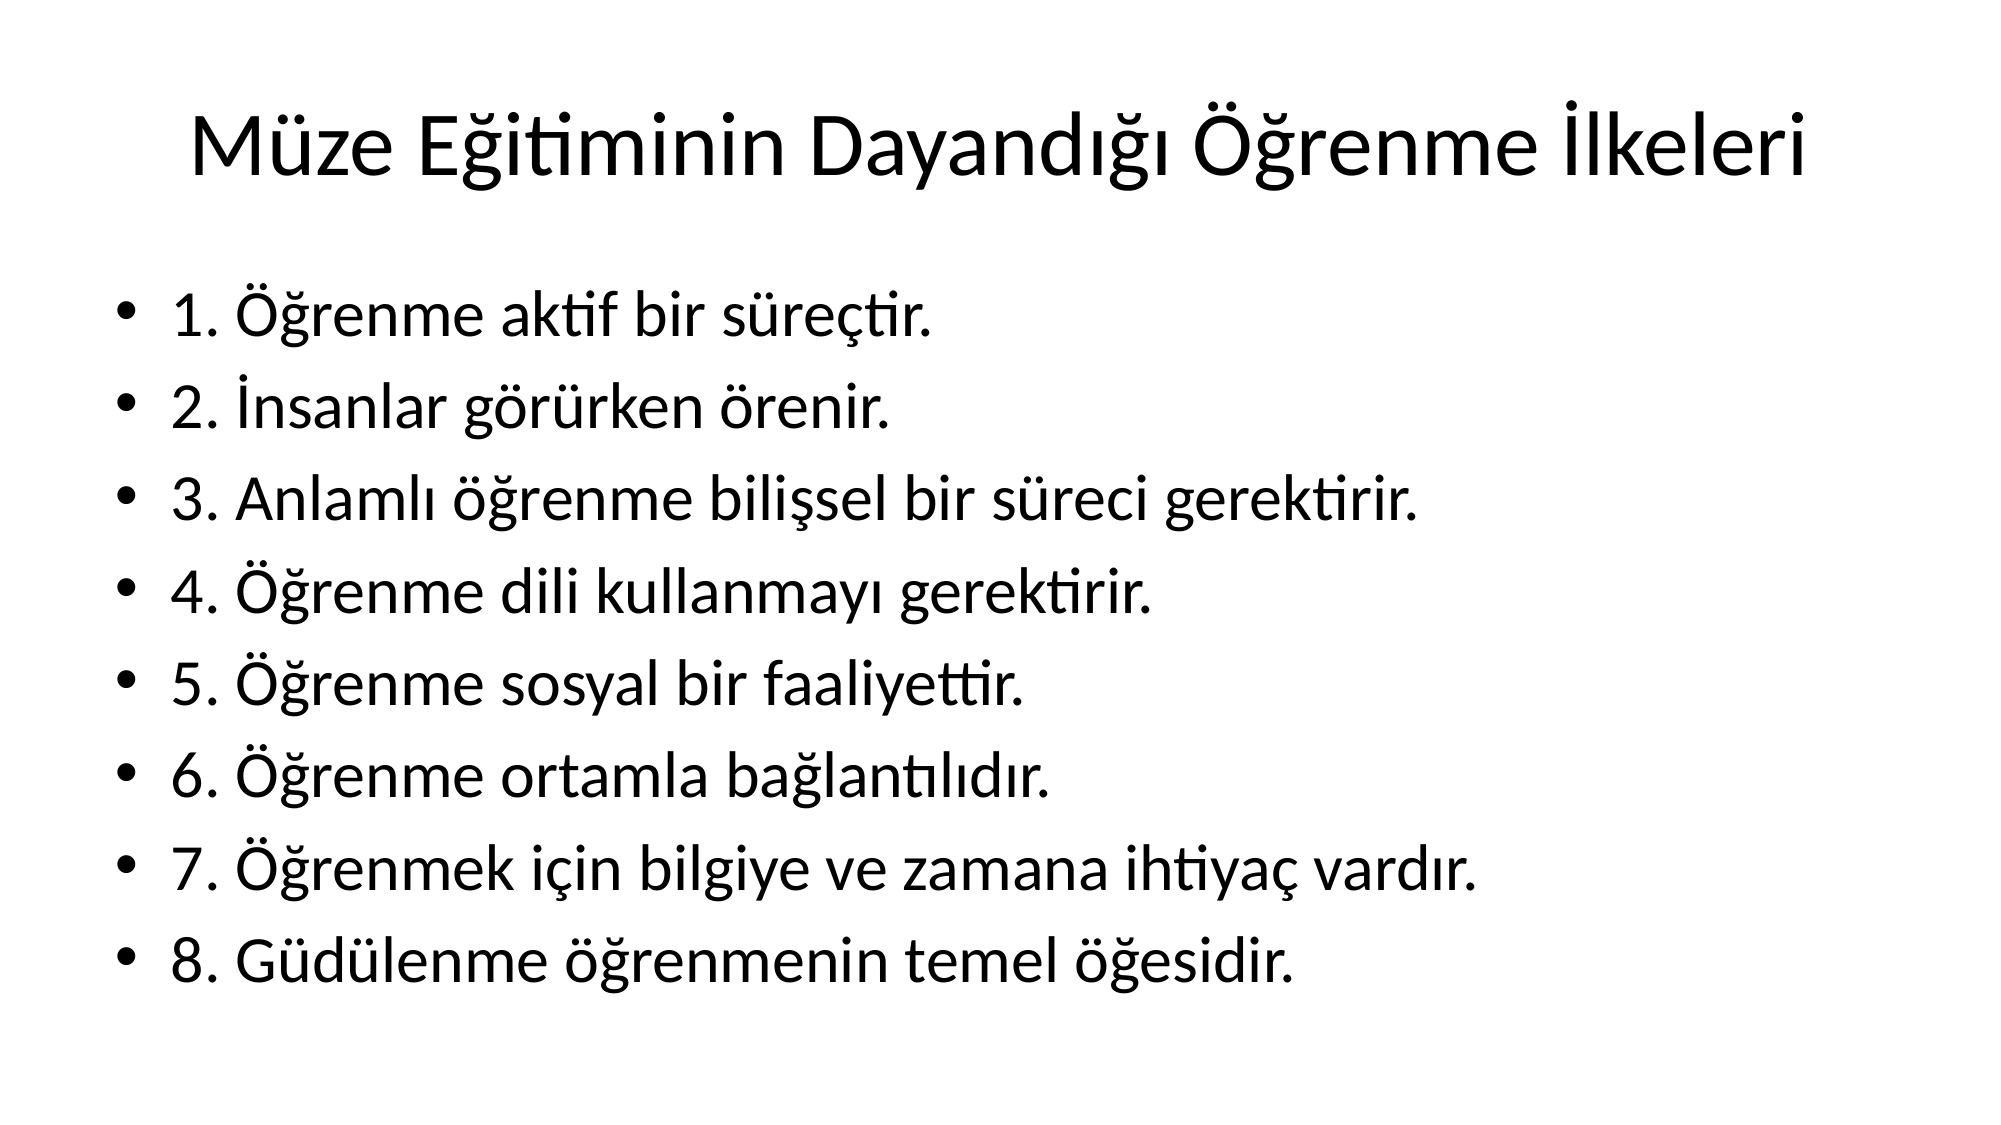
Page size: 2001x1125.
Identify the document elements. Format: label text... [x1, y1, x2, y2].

title Müze Eğitiminin Dayandığı Öğrenme İlkeleri [99, 45, 1900, 233]
list 1. Öğrenme aktif bir süreçtir. 2. İnsanlar görürken örenir. 3. Anlamlı öğrenme bilişsel bir süreci gerektirir. 4. Öğrenme dili kullanmayı gerektirir. 5. Öğrenme sosyal bir faaliyettir. 6. Öğrenme ortamla bağlantılıdır. 7. Öğrenmek için bilgiye ve zamana ihtiyaç vardır. 8. Güdülenme öğrenmenin temel öğesidir. [99, 262, 1900, 1005]
